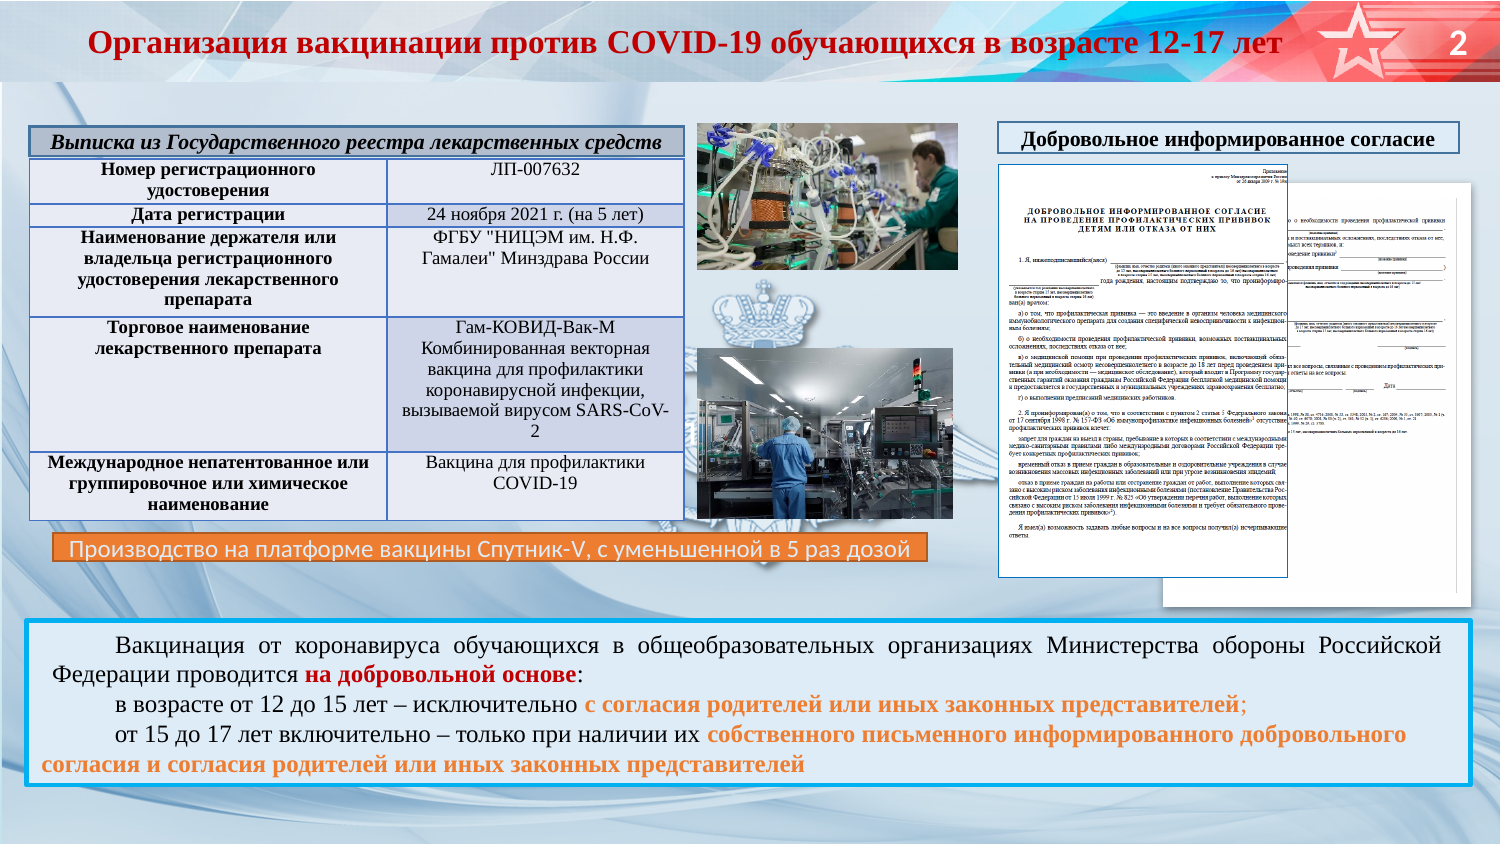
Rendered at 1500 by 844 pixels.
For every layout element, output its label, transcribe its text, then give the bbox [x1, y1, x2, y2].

table_cell Дата регистрации [30, 205, 386, 226]
text_box Производство на платформе вакцины Спутник-V, с уменьшенной в 5 раз дозой [52, 532, 928, 562]
table_cell Вакцина для профилактики COVID-19 [388, 453, 683, 520]
table_cell Международное непатентованное или группировочное или химическое наименование [30, 453, 386, 520]
table_header ЛП-007632 [388, 160, 683, 203]
table_header Номер регистрационного удостоверения [30, 160, 386, 203]
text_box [0, 0, 1500, 82]
picture [997, 164, 1457, 593]
picture [697, 348, 953, 519]
text_box Добровольное информированное согласие [997, 121, 1460, 154]
text_box Вакцинация от коронавируса обучающихся в общеобразовательных организациях Министерства обороны Российской Федерации проводится на добровольной основе: в возрасте от 12 до 15 лет – исключительно с согласия родителей или иных законных представителей; от 15 до 17 лет включительно – только при наличии их собственного письменного информированного добровольного согласия и согласия родителей или иных законных представителей [26, 620, 1471, 786]
table_cell Наименование держателя или владельца регистрационного удостоверения лекарственного препарата [30, 228, 386, 316]
table_cell 24 ноября 2021 г. (на 5 лет) [388, 205, 683, 226]
table_cell Торговое наименование лекарственного препарата [30, 318, 386, 451]
text_box апрвапрва [1, 82, 1500, 844]
table_cell Гам-КОВИД-Вак-М Комбинированная векторная вакцина для профилактики коронавирусной инфекции, вызываемой вирусом SARS-CoV-2 [388, 318, 683, 451]
text_box Выписка из Государственного реестра лекарственных средств [28, 125, 685, 157]
table_cell ФГБУ "НИЦЭМ им. Н.Ф. Гамалеи" Минздрава России [388, 228, 683, 316]
picture [697, 123, 958, 270]
